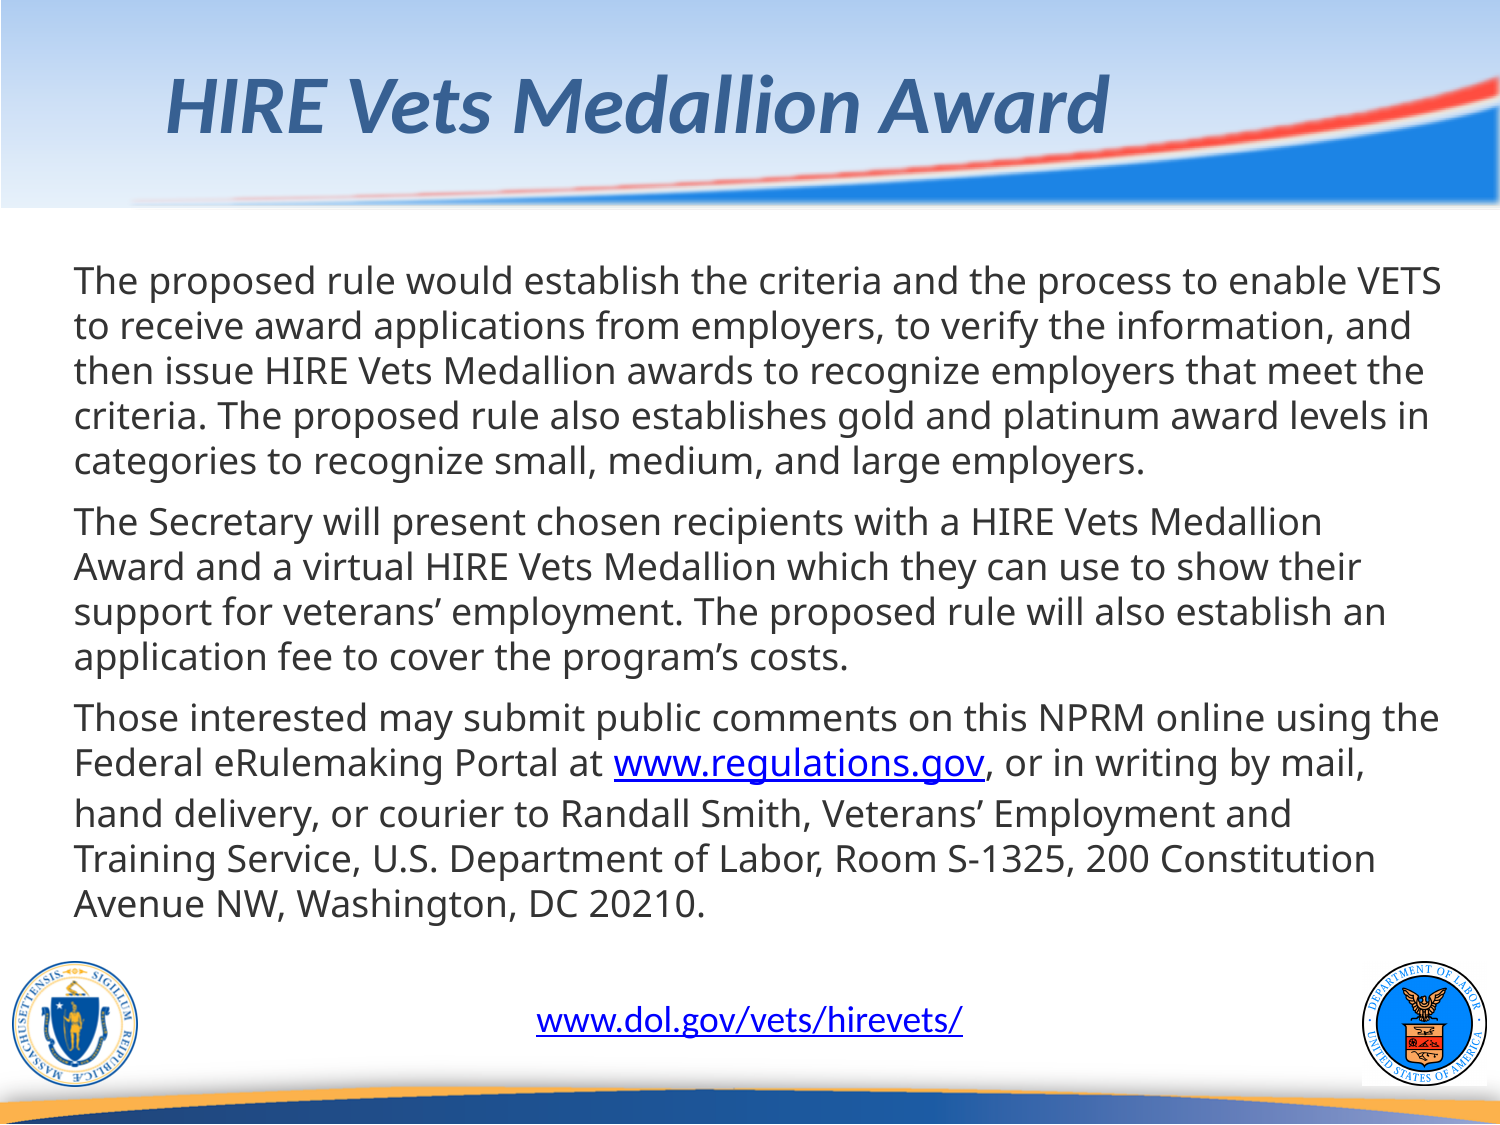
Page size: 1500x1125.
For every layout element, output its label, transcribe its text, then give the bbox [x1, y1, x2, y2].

text_box The proposed rule would establish the criteria and the process to enable VETS to receive award applications from employers, to verify the information, and then issue HIRE Vets Medallion awards to recognize employers that meet the criteria. The proposed rule also establishes gold and platinum award levels in categories to recognize small, medium, and large employers. The Secretary will present chosen recipients with a HIRE Vets Medallion Award and a virtual HIRE Vets Medallion which they can use to show their support for veterans’ employment. The proposed rule will also establish an application fee to cover the program’s costs. Those interested may submit public comments on this NPRM online using the Federal eRulemaking Portal at www.regulations.gov, or in writing by mail, hand delivery, or courier to Randall Smith, Veterans’ Employment and Training Service, U.S. Department of Labor, Room S-1325, 200 Constitution Avenue NW, Washington, DC 20210. [58, 249, 1459, 932]
title HIRE Vets Medallion Award [0, 0, 1500, 200]
text_box www.dol.gov/vets/hirevets/ [521, 987, 979, 1048]
picture [0, 961, 1500, 1124]
picture [1, 200, 9, 208]
